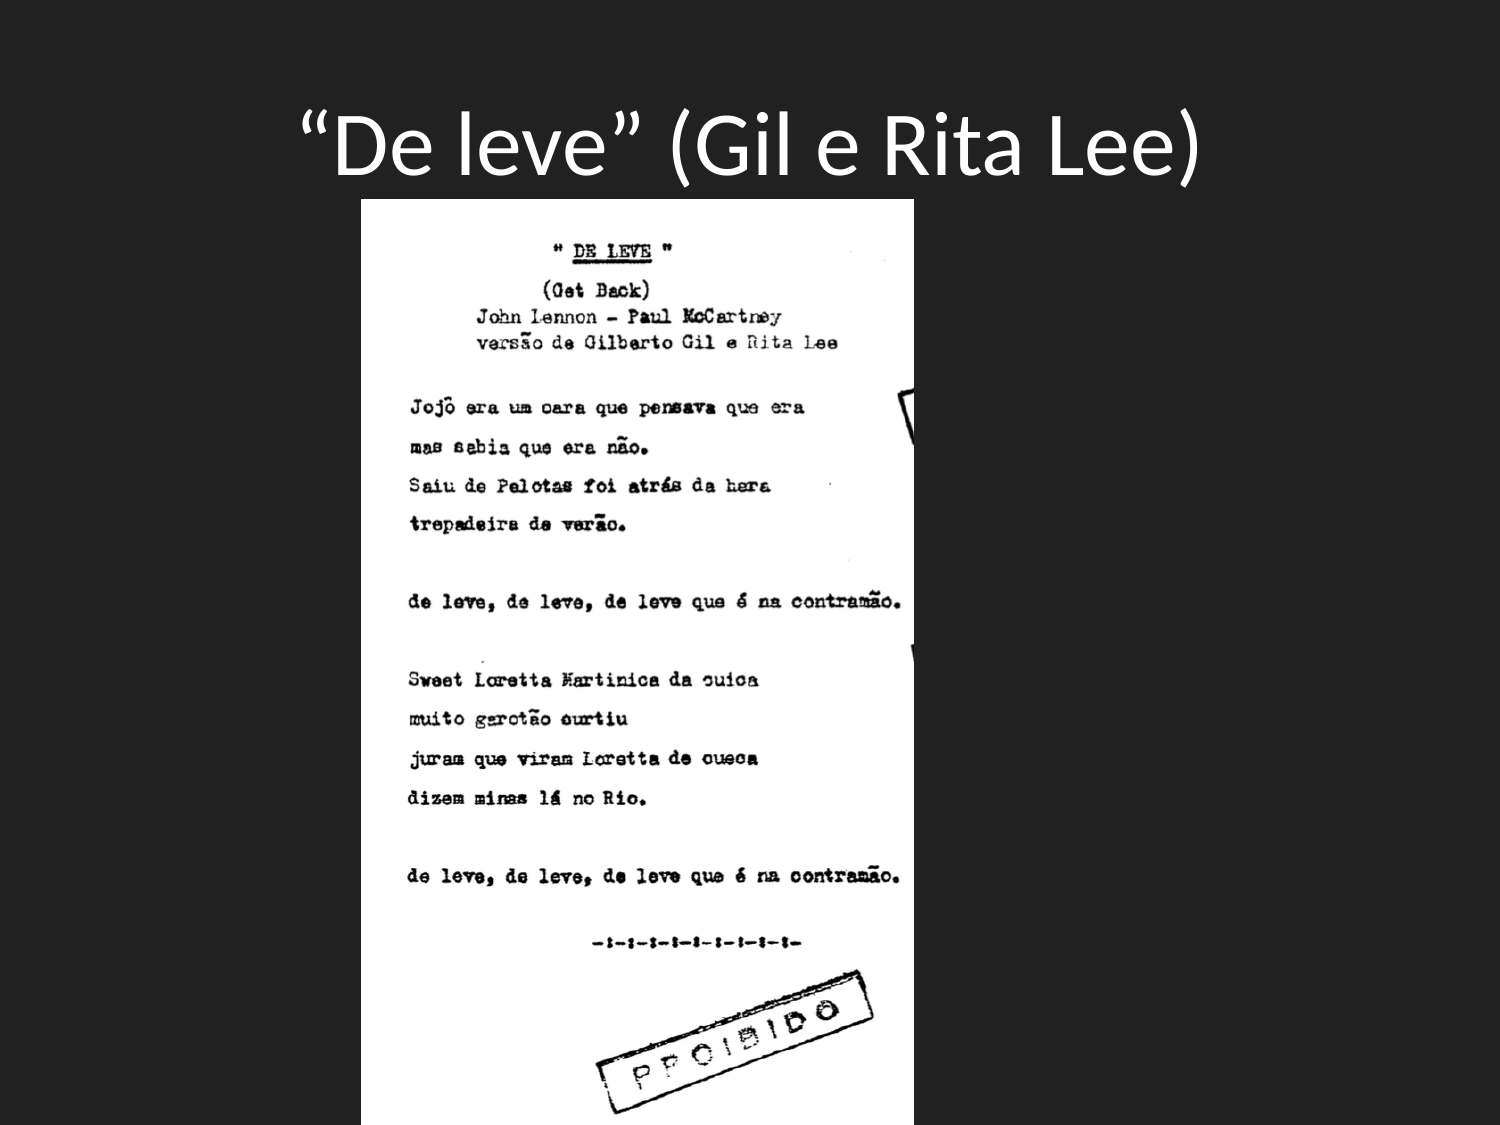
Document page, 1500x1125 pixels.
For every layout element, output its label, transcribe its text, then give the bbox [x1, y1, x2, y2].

title “De leve” (Gil e Rita Lee) [75, 45, 1425, 197]
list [0, 198, 1478, 1125]
